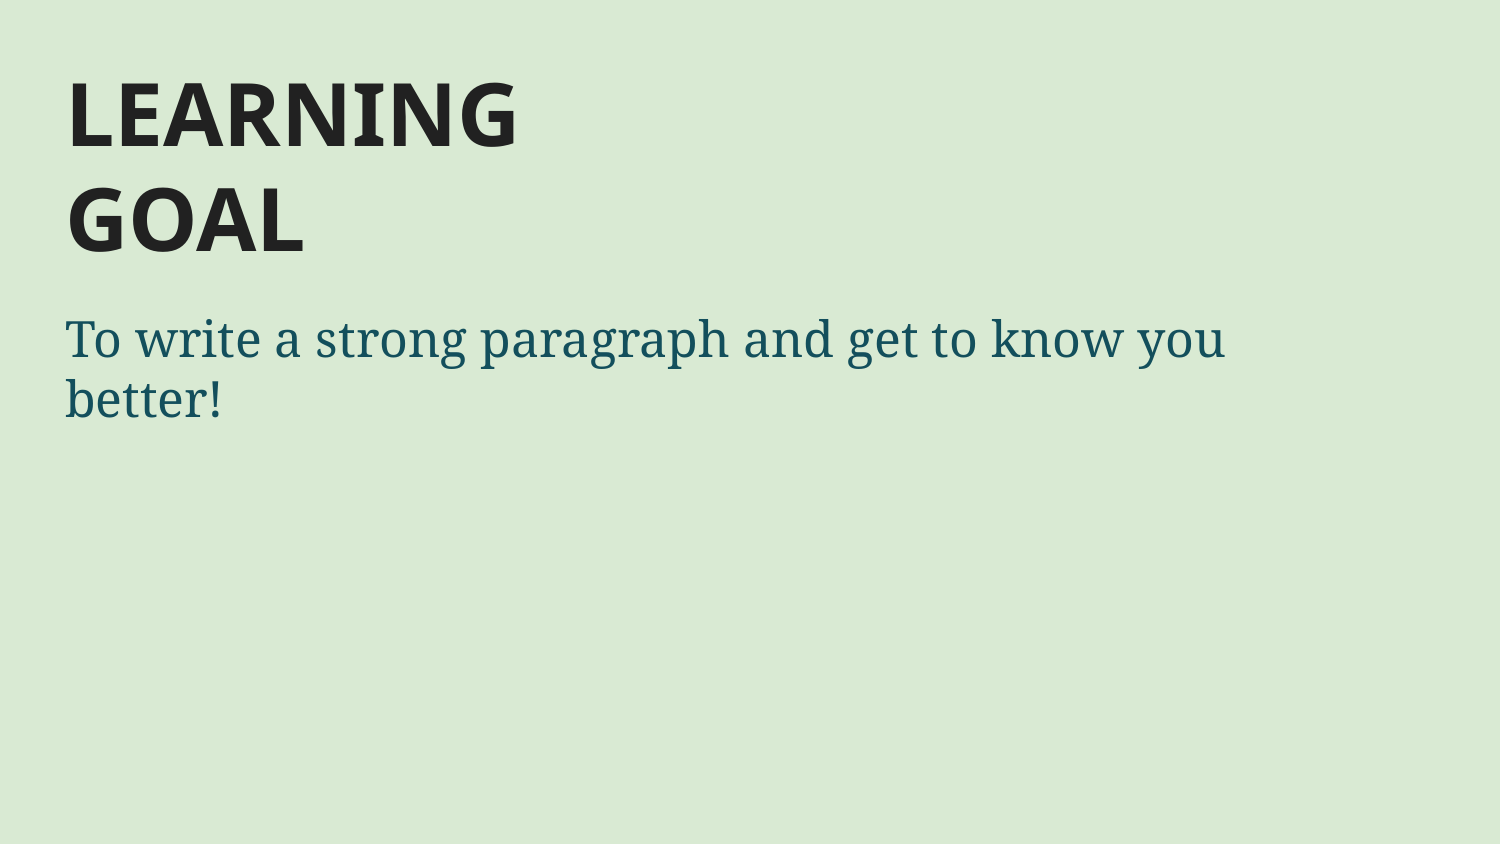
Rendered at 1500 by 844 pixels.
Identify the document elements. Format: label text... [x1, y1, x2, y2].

text_box To write a strong paragraph and get to know you better! [63, 305, 1297, 428]
title Learning Goal [63, 56, 680, 269]
